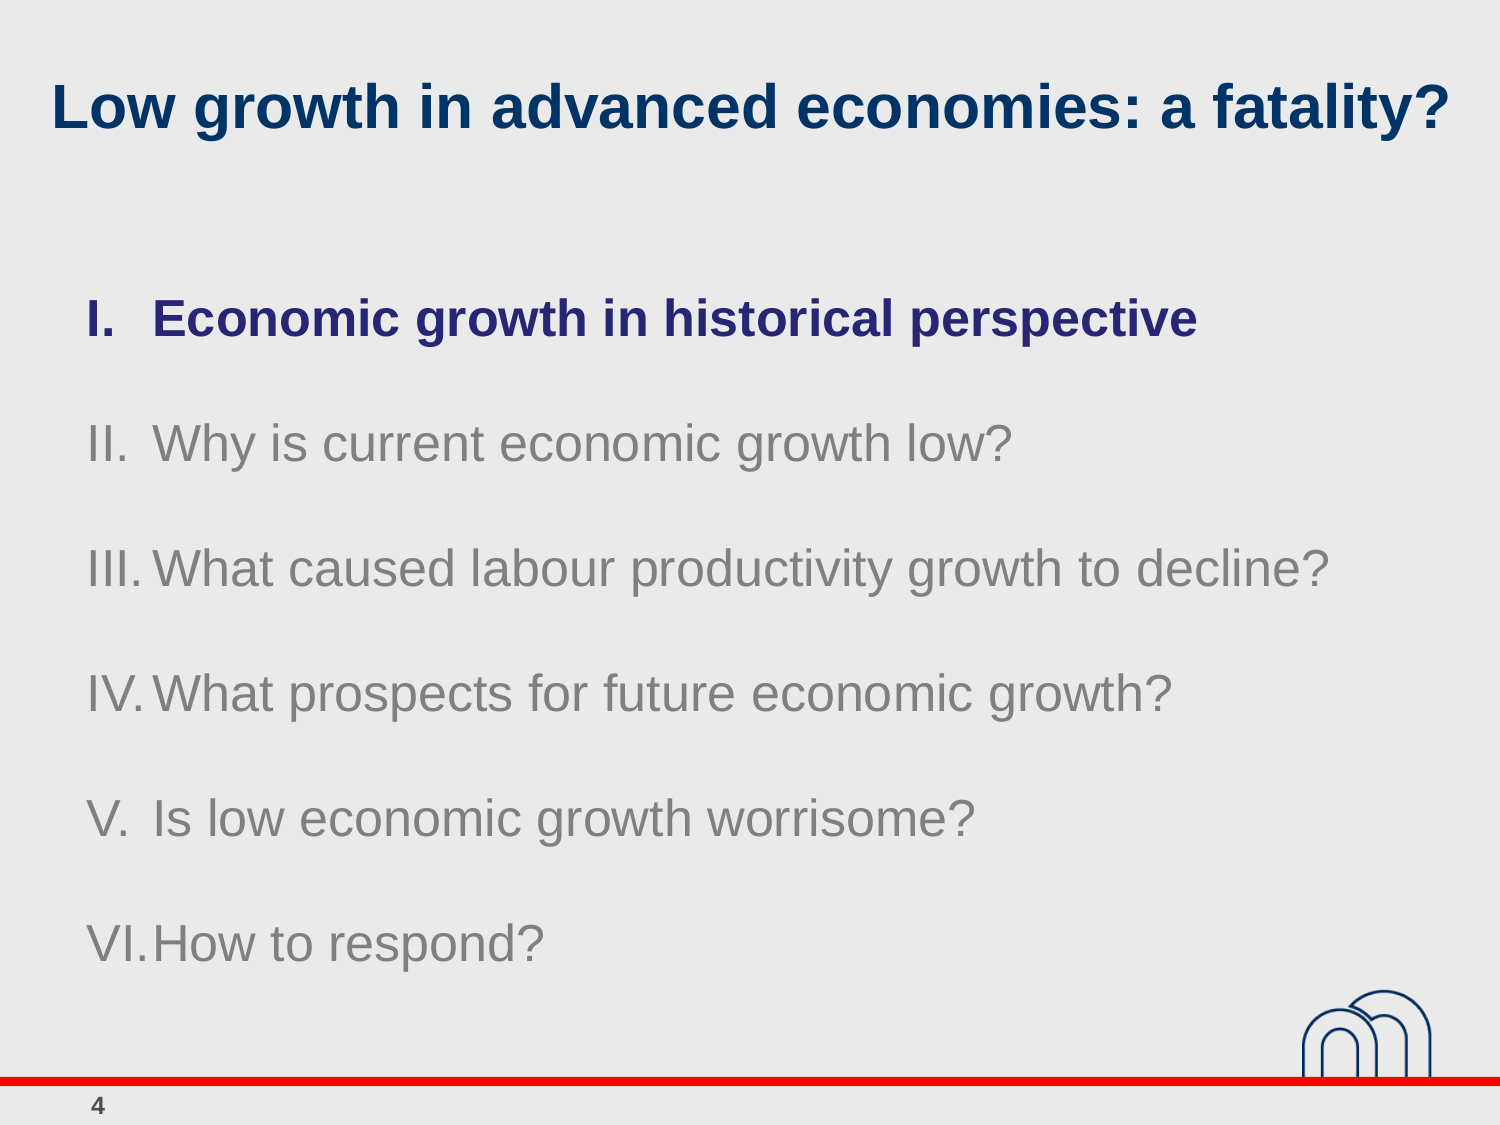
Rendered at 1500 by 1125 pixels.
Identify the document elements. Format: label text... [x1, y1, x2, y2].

title Low growth in advanced economies: a fatality? [35, 40, 1500, 167]
text_box Economic growth in historical perspective Why is current economic growth low? What caused labour productivity growth to decline? What prospects for future economic growth? Is low economic growth worrisome? How to respond? [48, 214, 1420, 964]
picture [1302, 989, 1433, 1076]
